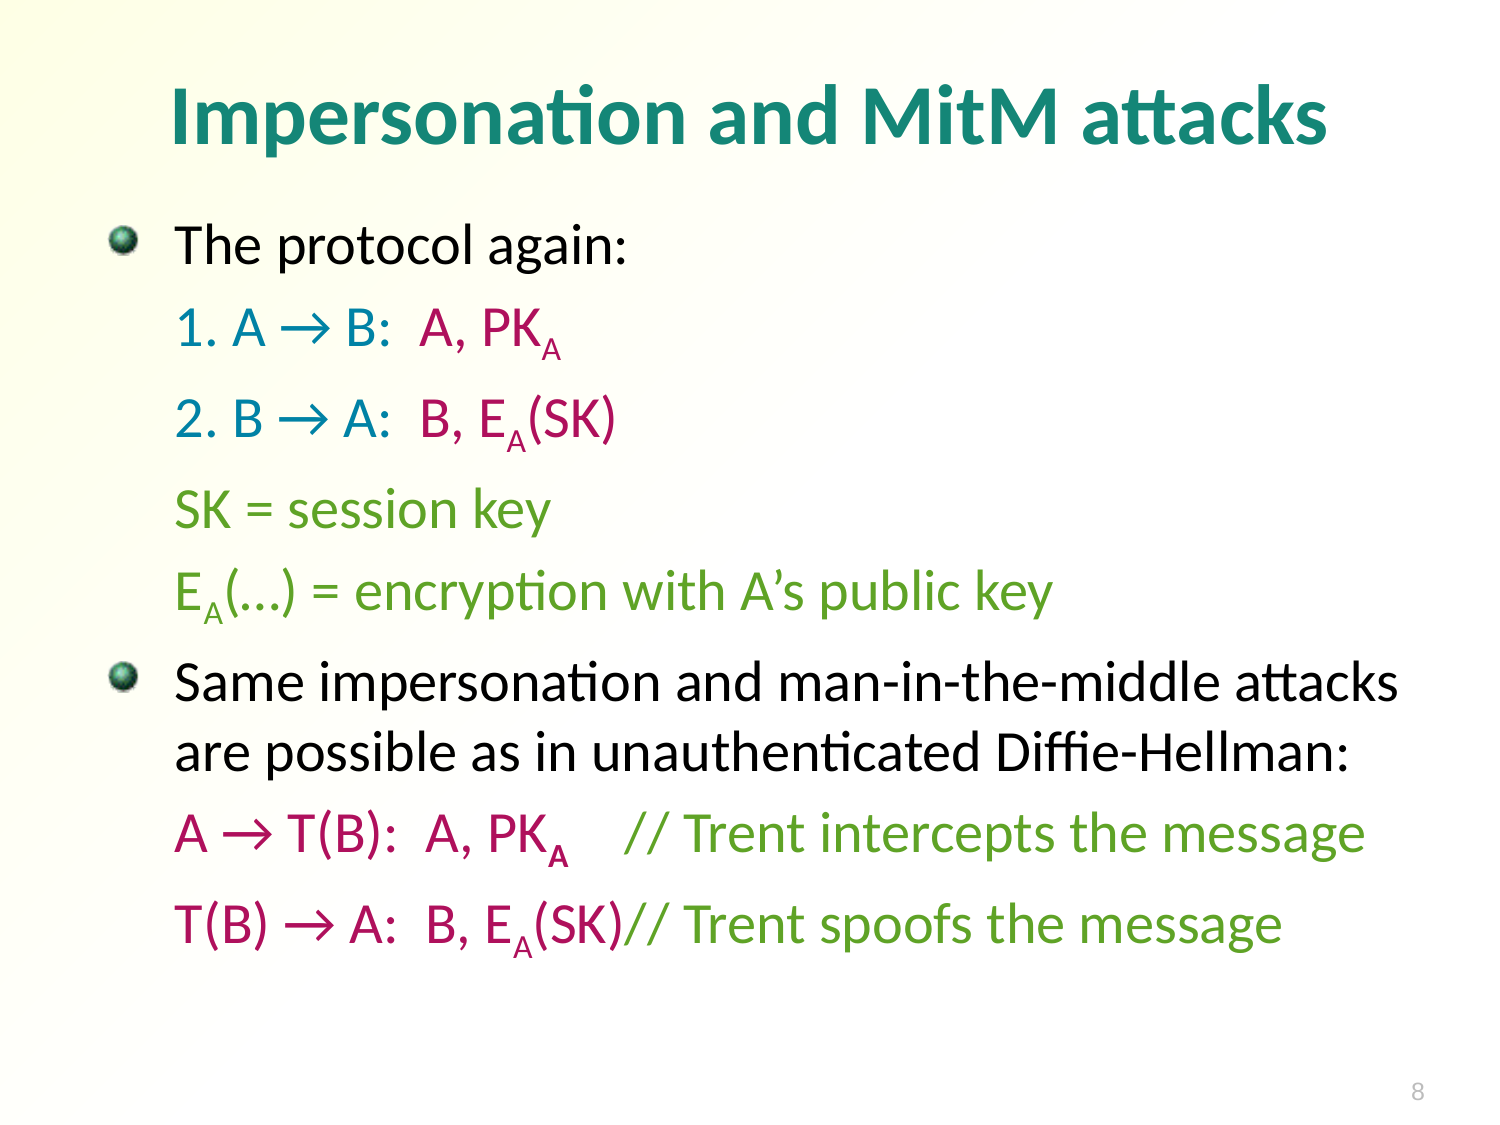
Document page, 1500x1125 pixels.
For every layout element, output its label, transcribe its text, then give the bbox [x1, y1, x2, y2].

list The protocol again: 1. A → B: A, PKA 2. B → A: B, EA(SK) SK = session key EA(…) = encryption with A’s public key Same impersonation and man-in-the-middle attacks are possible as in unauthenticated Diffie-Hellman: A → T(B): A, PKA // Trent intercepts the message T(B) → A: B, EA(SK) // Trent spoofs the message [70, 199, 1459, 1043]
picture [107, 661, 141, 695]
slide_number 8 [1299, 1052, 1425, 1113]
title Impersonation and MitM attacks [70, 45, 1430, 176]
picture [107, 225, 141, 258]
